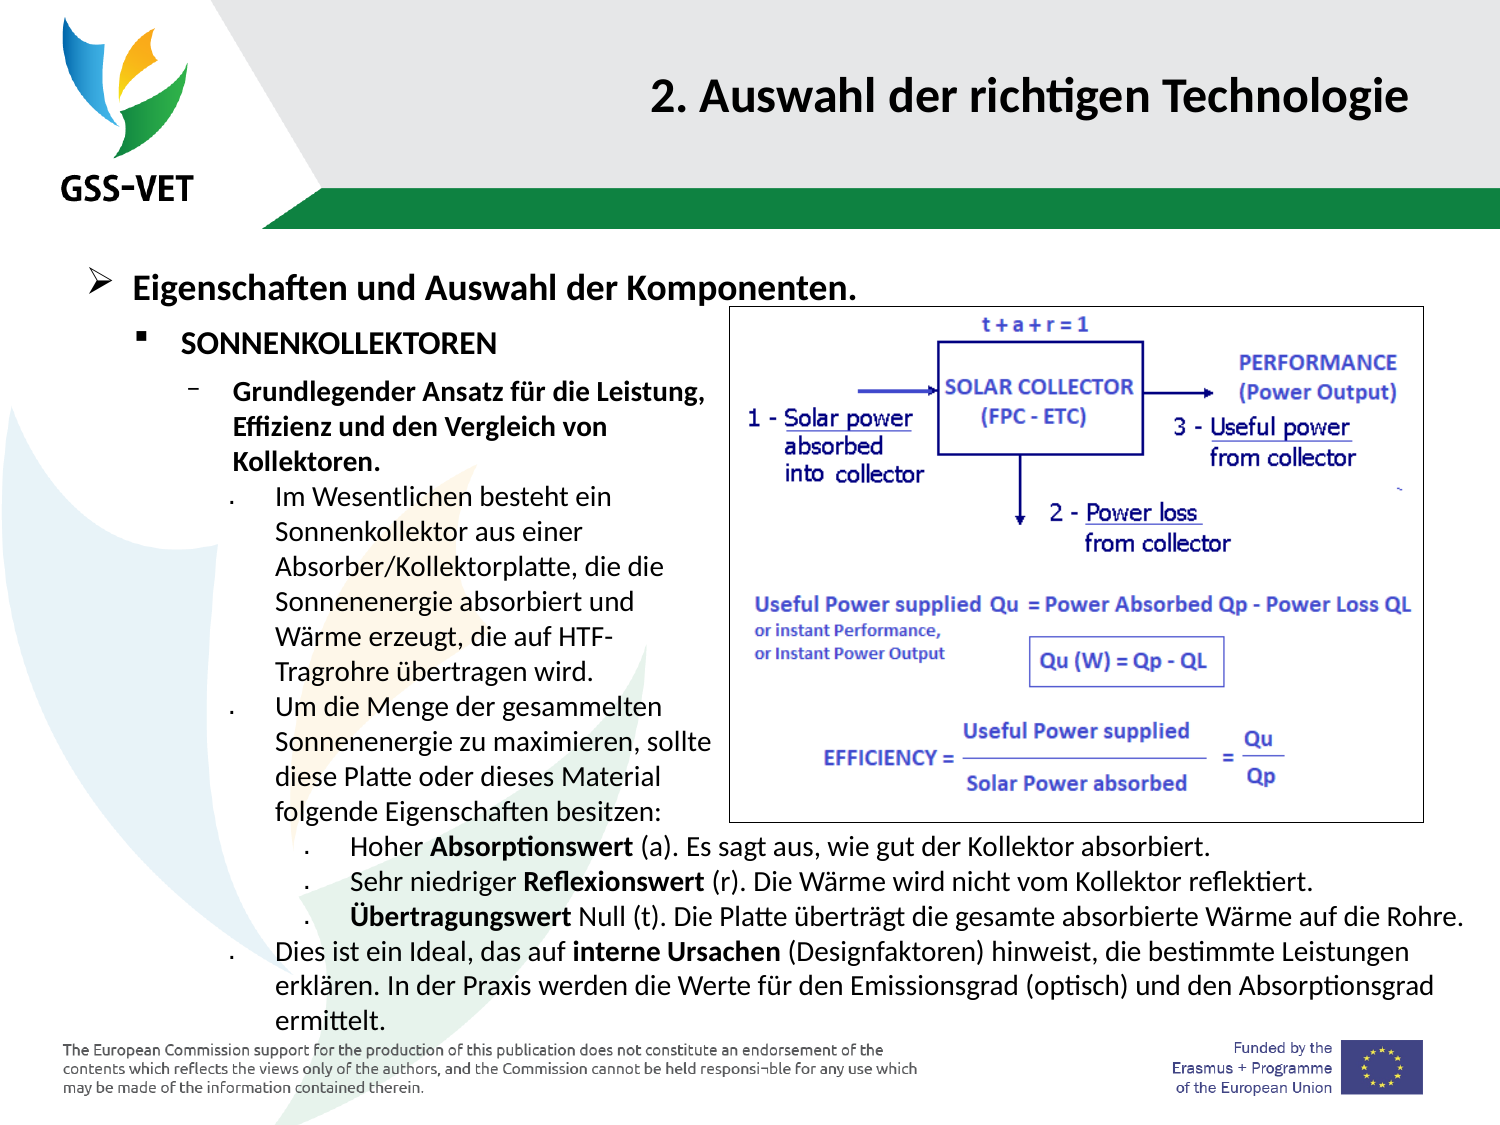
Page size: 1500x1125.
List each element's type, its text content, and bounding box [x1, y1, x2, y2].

text_box Hoher Absorptionswert (a). Es sagt aus, wie gut der Kollektor absorbiert. Sehr niedriger Reflexionswert (r). Die Wärme wird nicht vom Kollektor reflektiert. Übertragungswert Null (t). Die Platte überträgt die gesamte absorbierte Wärme auf die Rohre. Dies ist ein Ideal, das auf interne Ursachen (Designfaktoren) hinweist, die bestimmte Leistungen erklären. In der Praxis werden die Werte für den Emissionsgrad (optisch) und den Absorptionsgrad ermittelt. [171, 819, 1500, 1044]
text_box Grundlegender Ansatz für die Leistung, Effizienz und den Vergleich von Kollektoren. Im Wesentlichen besteht ein Sonnenkollektor aus einer Absorber/Kollektorplatte, die die Sonnenenergie absorbiert und Wärme erzeugt, die auf HTF-Tragrohre übertragen wird. Um die Menge der gesammelten Sonnenenergie zu maximieren, sollte diese Platte oder dieses Material folgende Eigenschaften besitzen: [171, 365, 724, 819]
title 2. Auswahl der richtigen Technologie [324, 0, 1425, 185]
text_box SONNENKOLLEKTOREN [119, 313, 644, 369]
text_box Eigenschaften und Auswahl der Komponenten. [71, 255, 1140, 316]
picture [0, 0, 1500, 1125]
